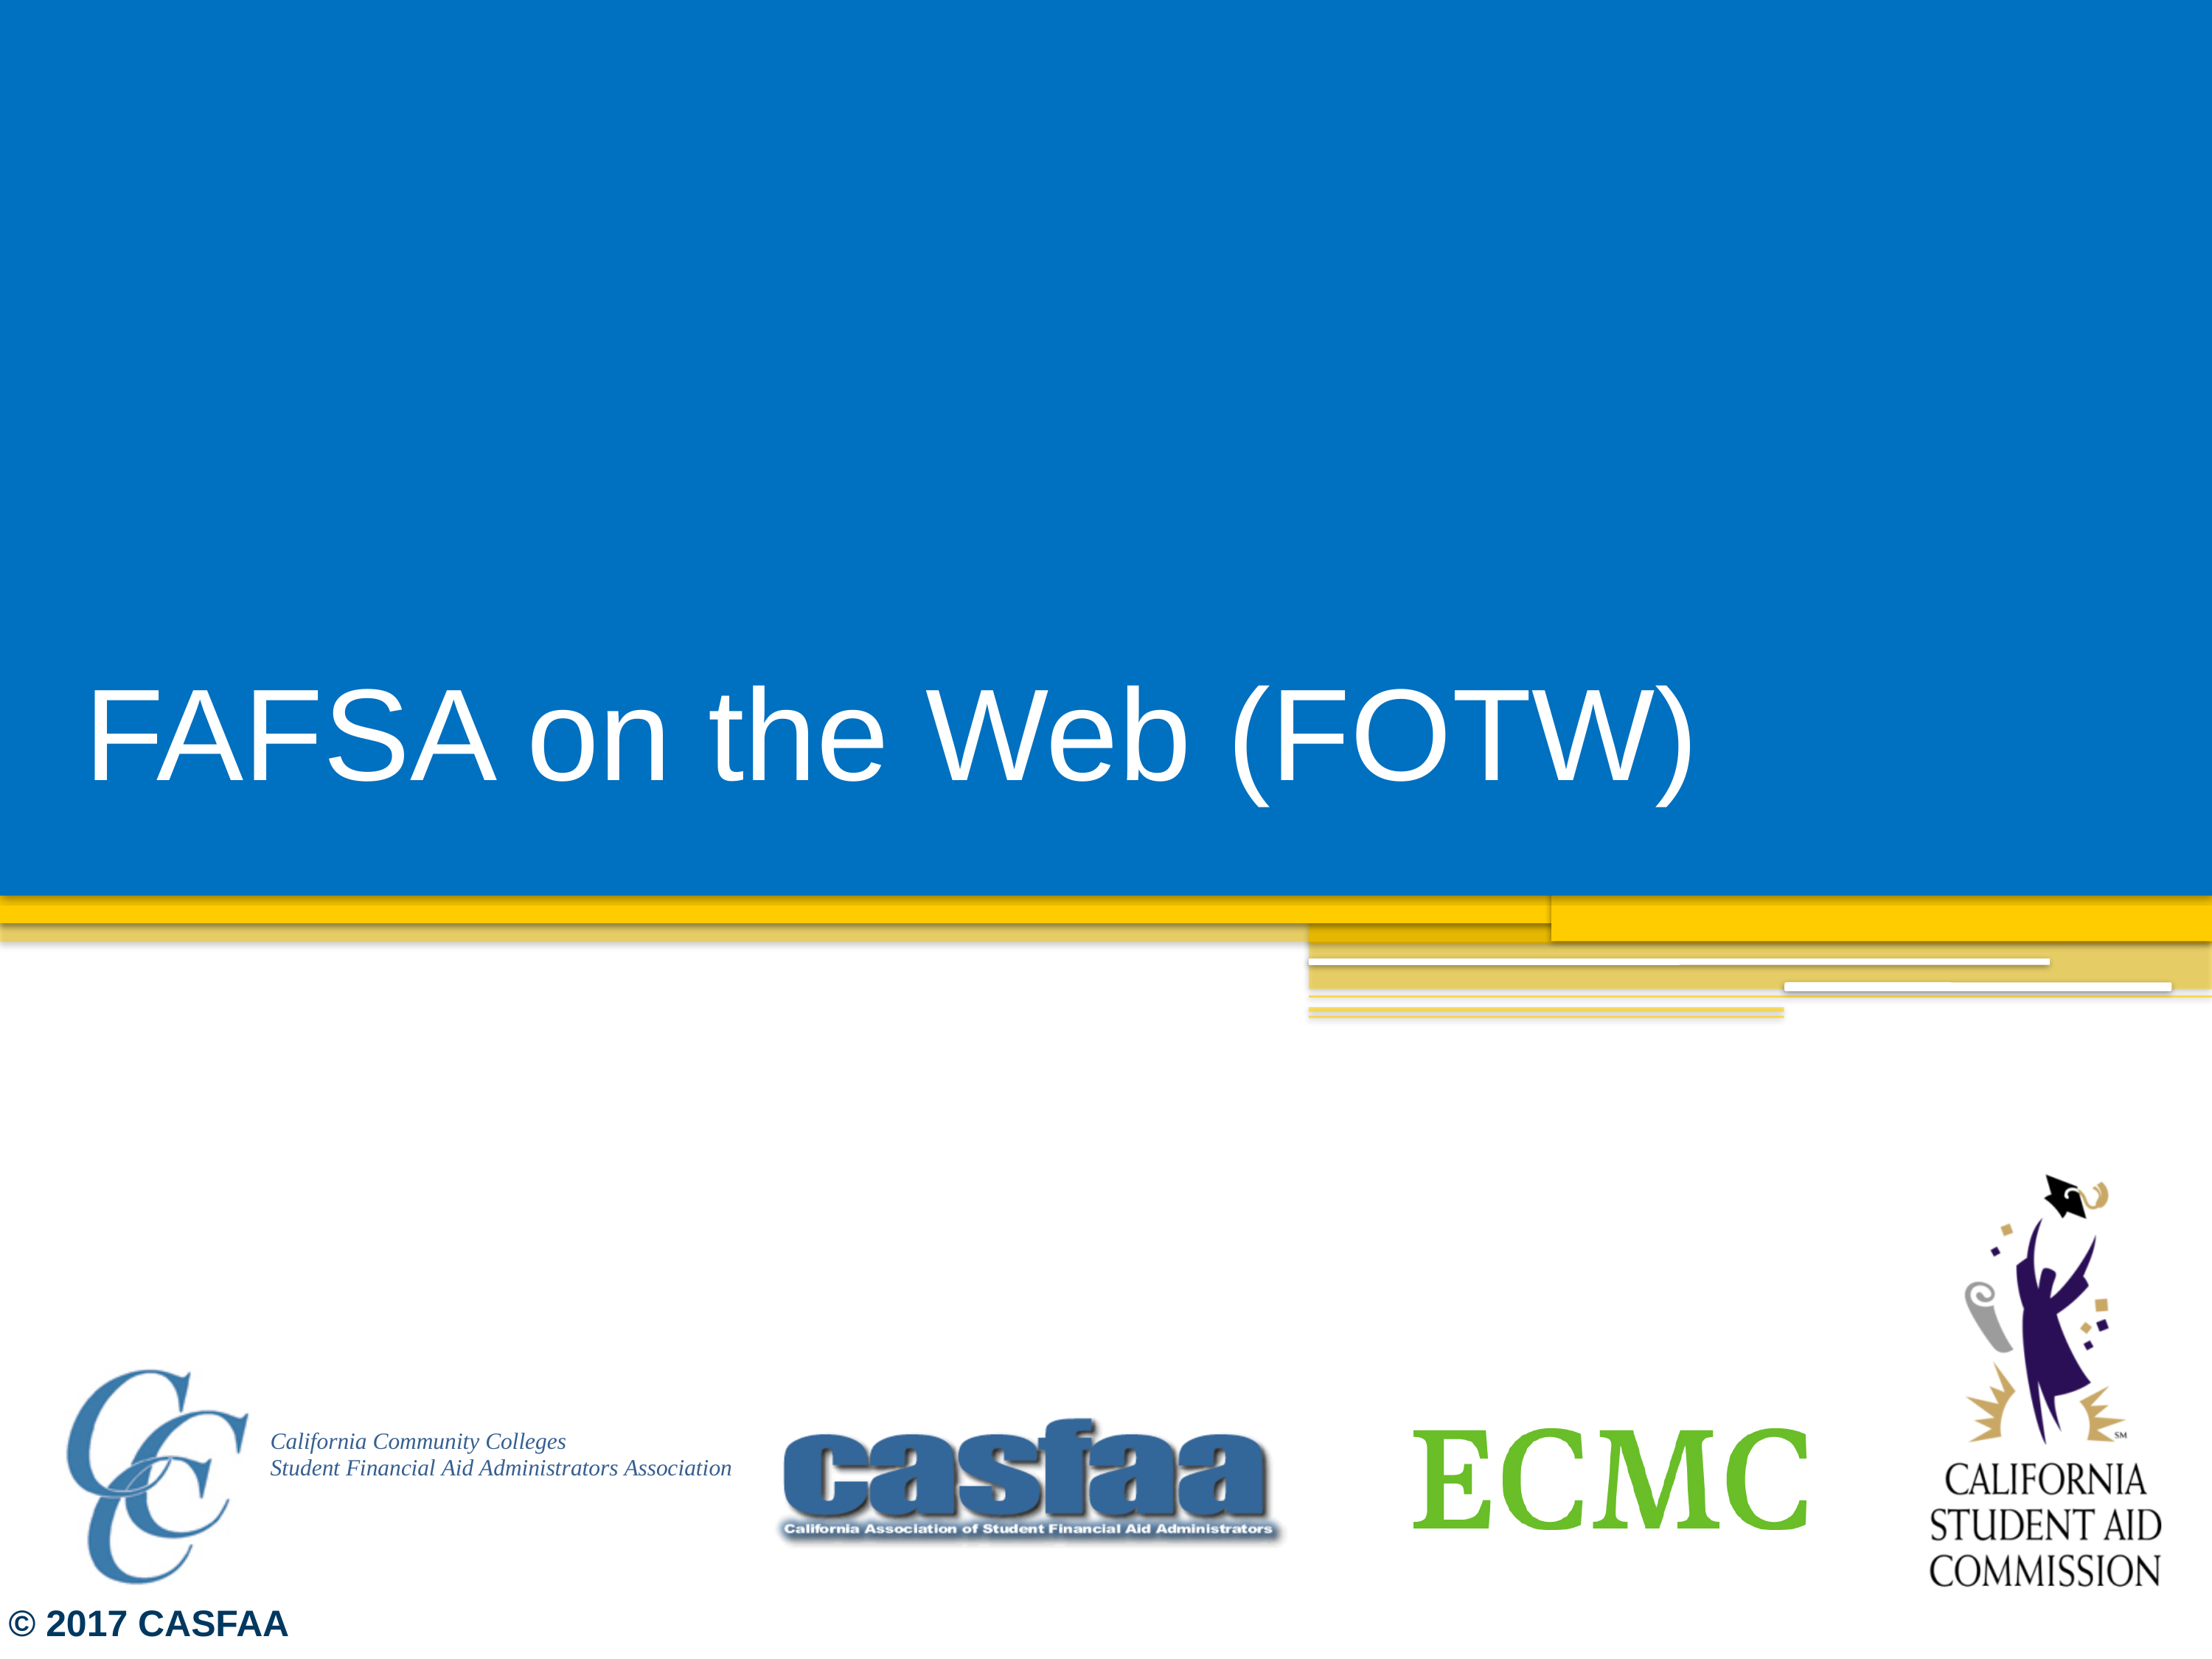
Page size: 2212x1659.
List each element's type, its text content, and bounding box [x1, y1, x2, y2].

title FAFSA on the Web (FOTW) [63, 590, 2146, 818]
picture [1896, 1141, 2194, 1622]
picture [1040, 1415, 1287, 1548]
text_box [63, 1241, 1040, 1598]
text_box © 2017 CASFAA [0, 1594, 341, 1659]
picture [1413, 1428, 1806, 1530]
